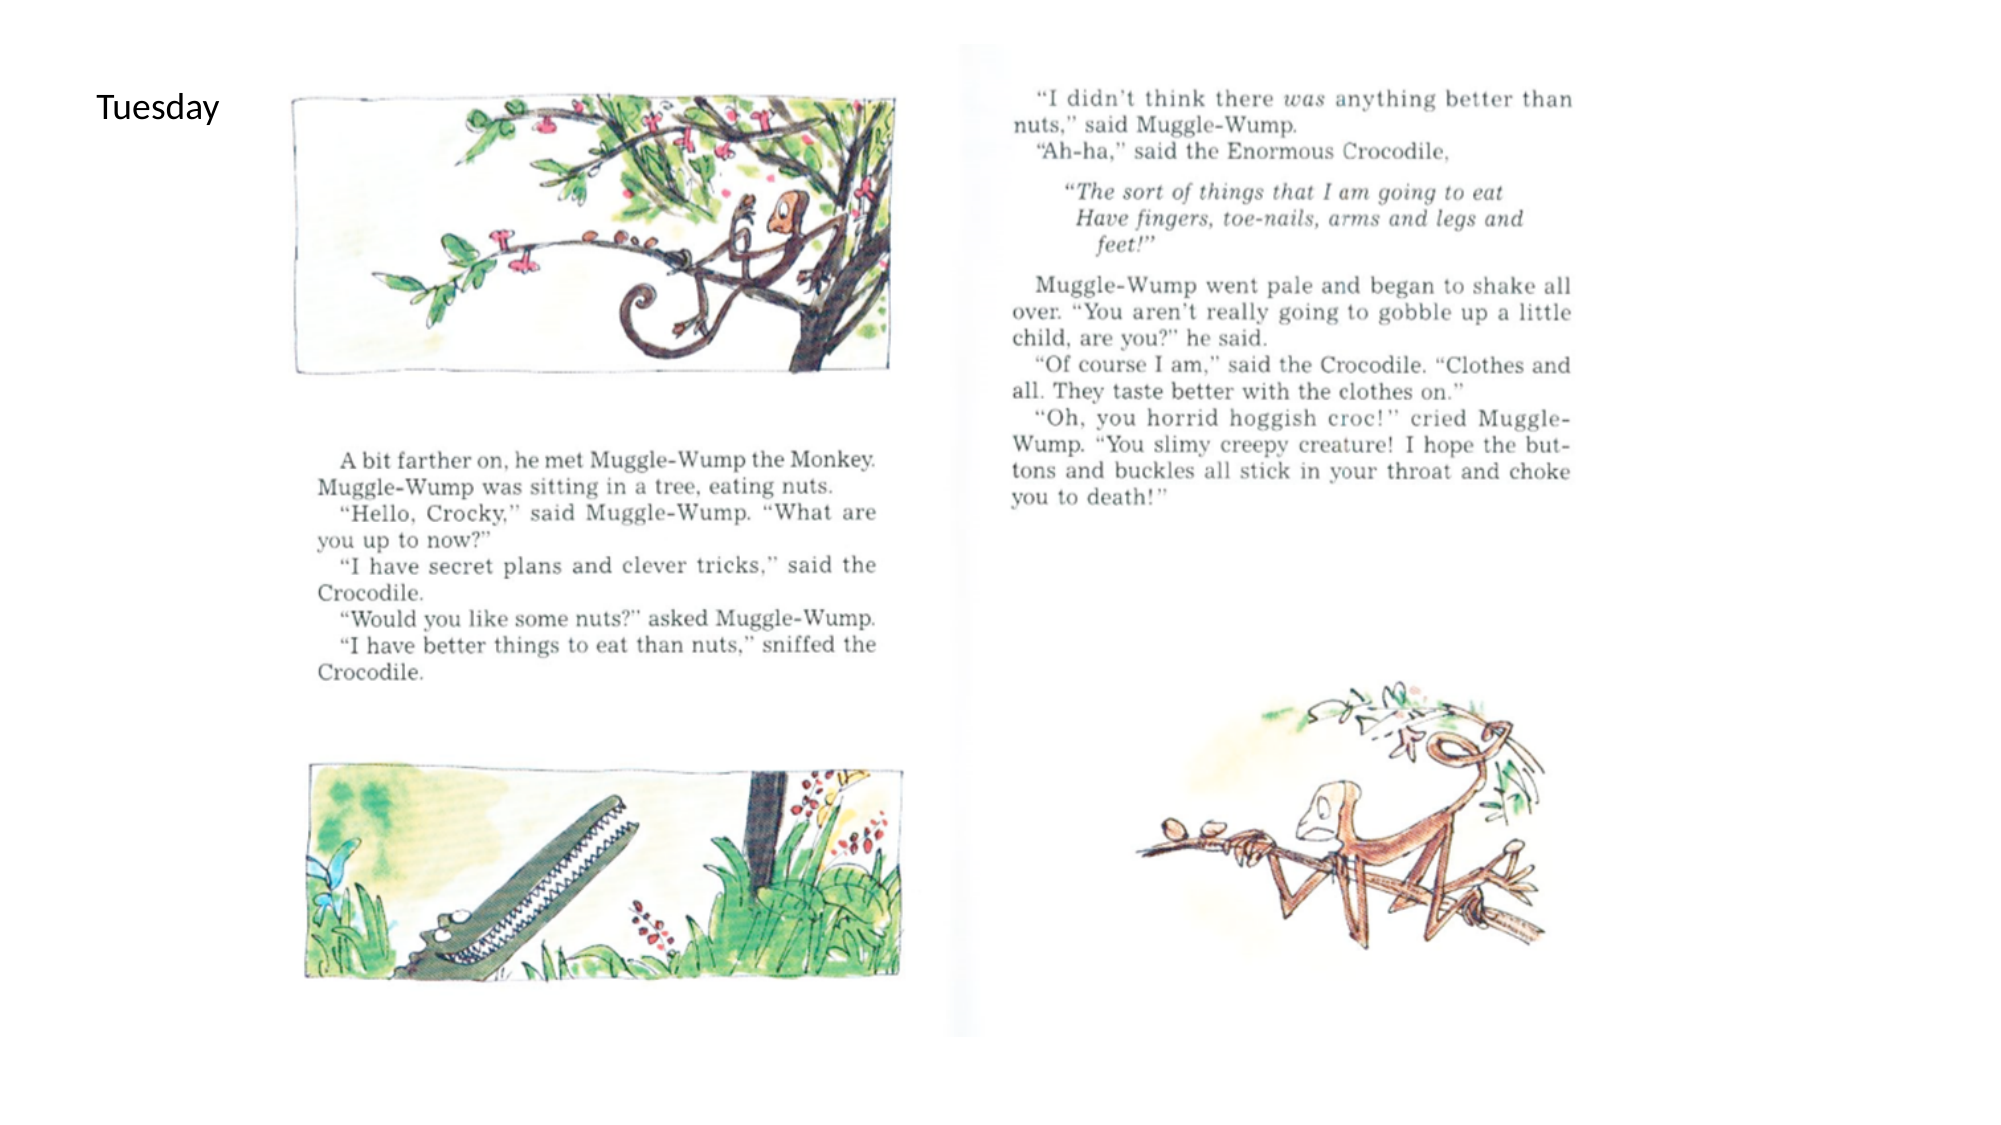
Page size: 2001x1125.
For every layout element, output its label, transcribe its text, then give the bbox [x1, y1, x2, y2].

text_box Tuesday [81, 74, 270, 135]
picture [270, 44, 1627, 1037]
